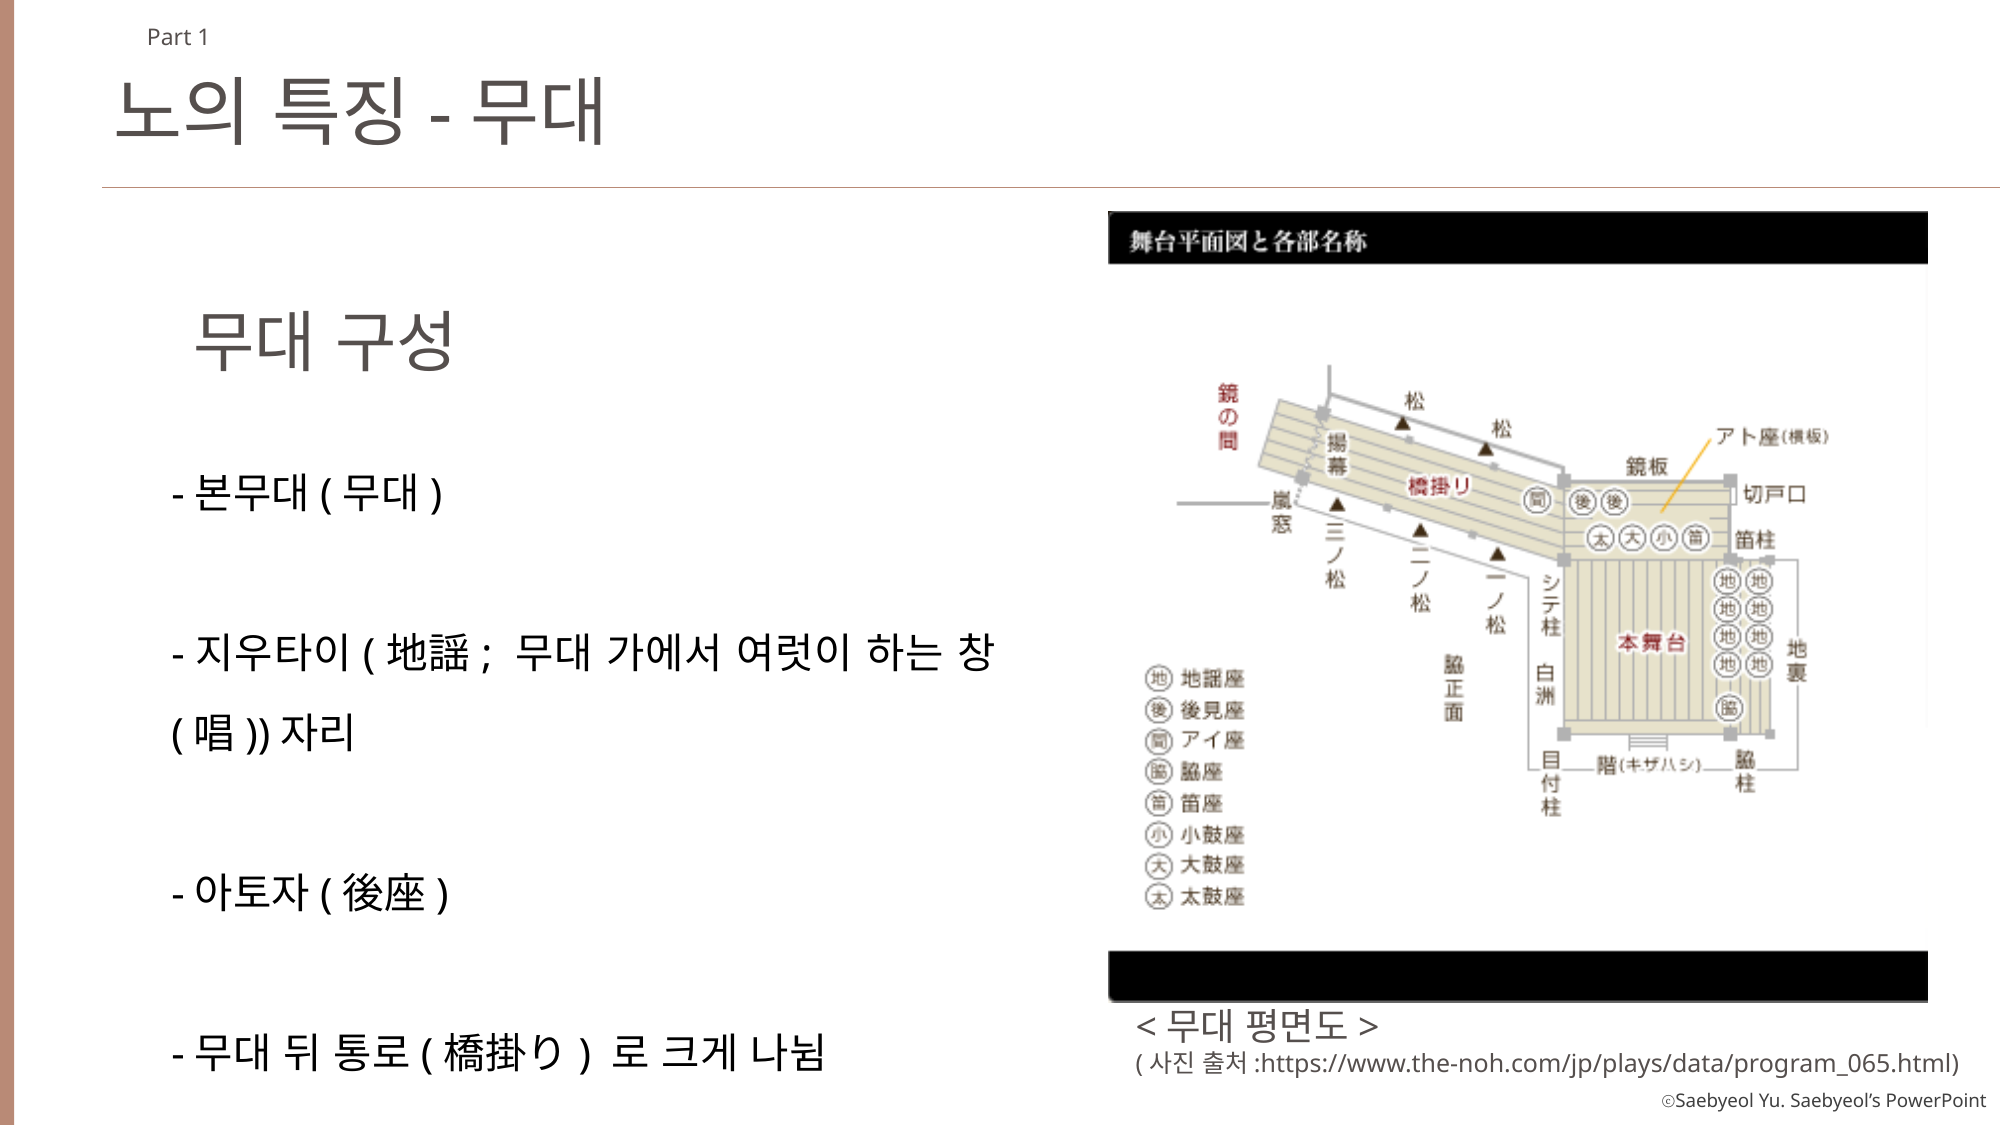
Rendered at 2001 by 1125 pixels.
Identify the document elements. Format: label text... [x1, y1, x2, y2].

picture [1108, 211, 1928, 1003]
text_box <무대 평면도> (사진 출처:https://www.the-noh.com/jp/plays/data/program_065.html) [1120, 995, 2000, 1086]
text_box -본무대(무대) -지우타이(地謡; 무대 가에서 여럿이 하는 창(唱))자리 -아토자(後座) -무대 뒤 통로(橋掛り) 로 크게 나뉨 [156, 429, 1022, 1085]
text_box [0, 0, 15, 1125]
text_box 무대 구성 [178, 292, 490, 388]
text_box Part 1 [132, 15, 226, 58]
text_box 노의 특징-무대 [98, 57, 624, 163]
